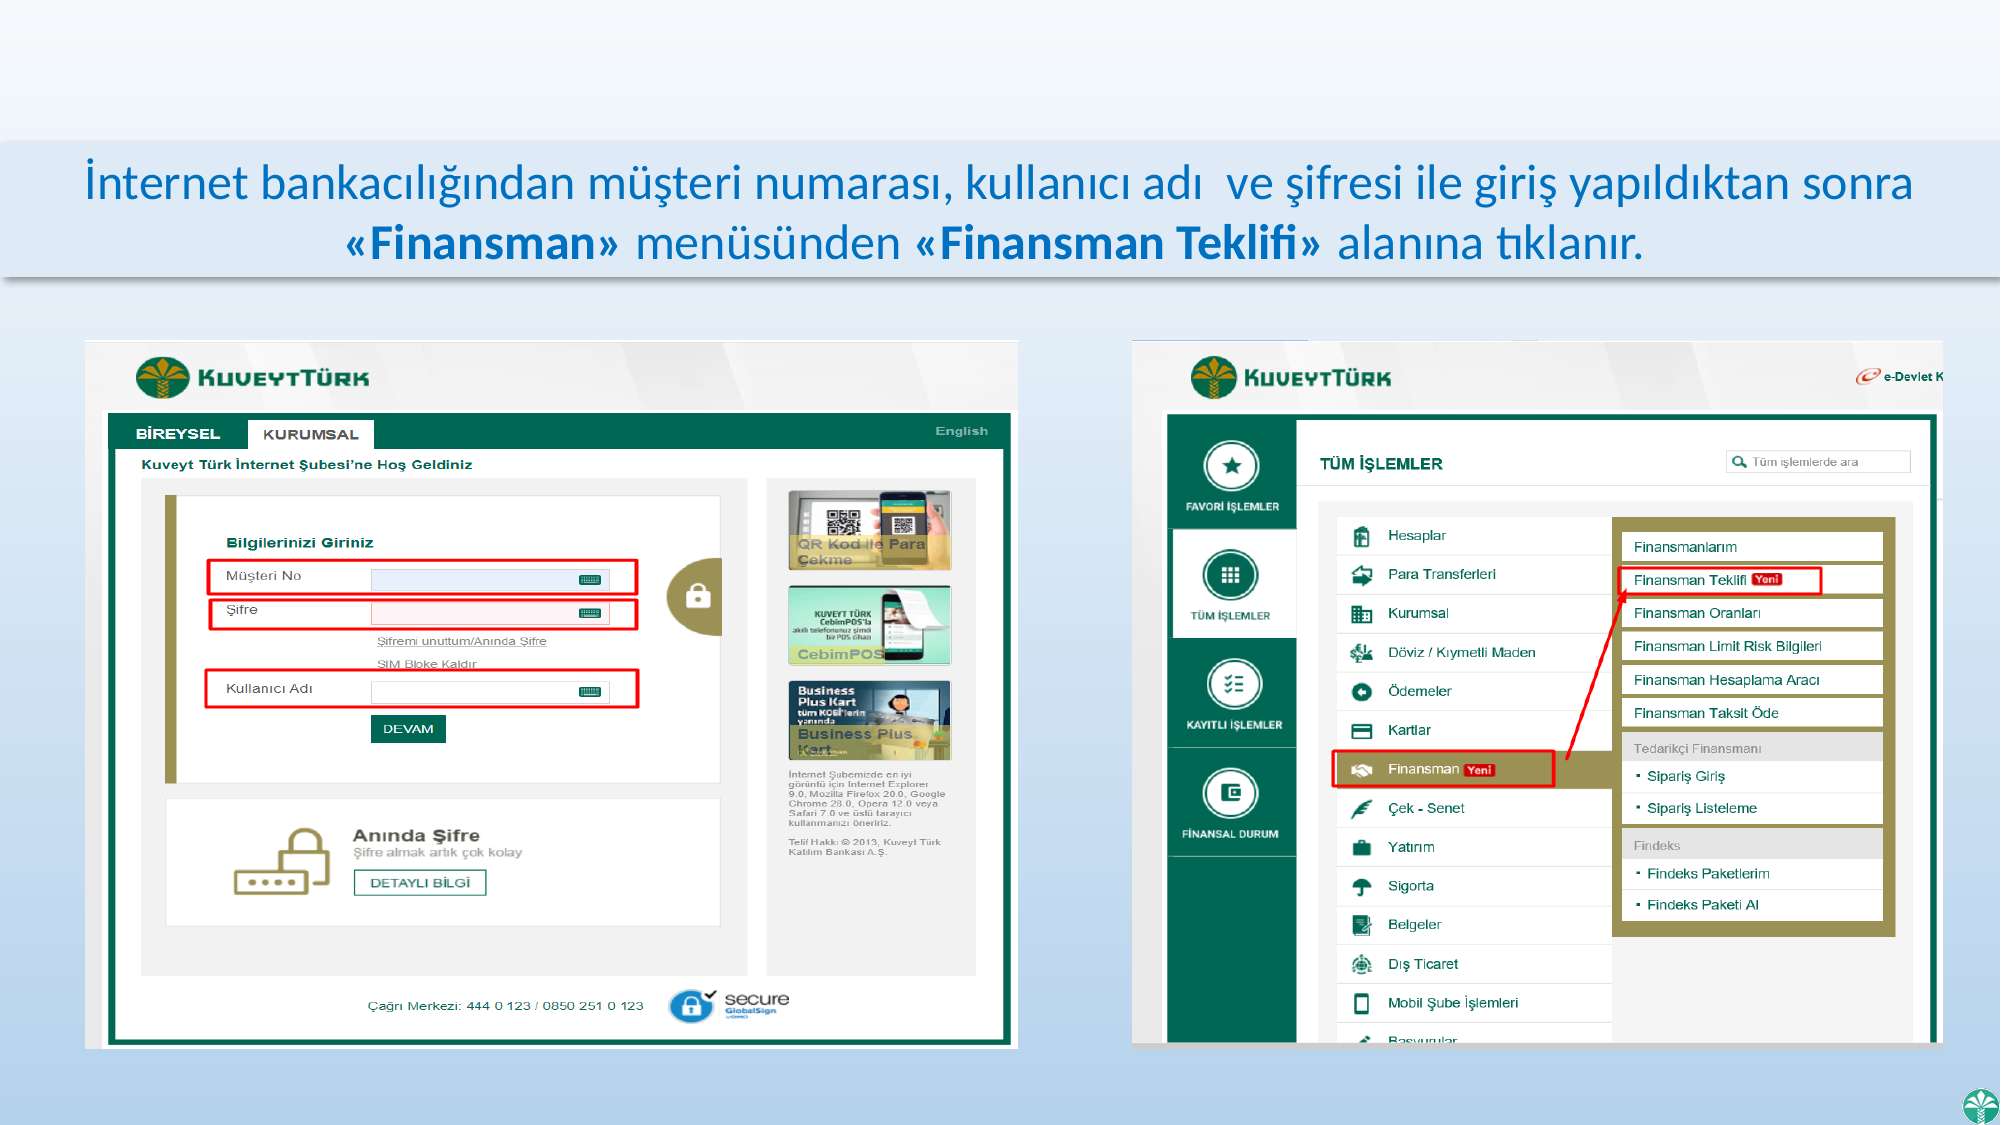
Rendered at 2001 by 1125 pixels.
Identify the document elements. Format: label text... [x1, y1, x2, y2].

picture [1132, 340, 1943, 1049]
picture [1962, 1088, 2000, 1125]
text_box İnternet bankacılığından müşteri numarası, kullanıcı adı ve şifresi ile giriş yapıldıktan sonra «Finansman» menüsünden «Finansman Teklifi» alanına tıklanır. [0, 142, 2000, 277]
picture [85, 340, 1018, 1049]
